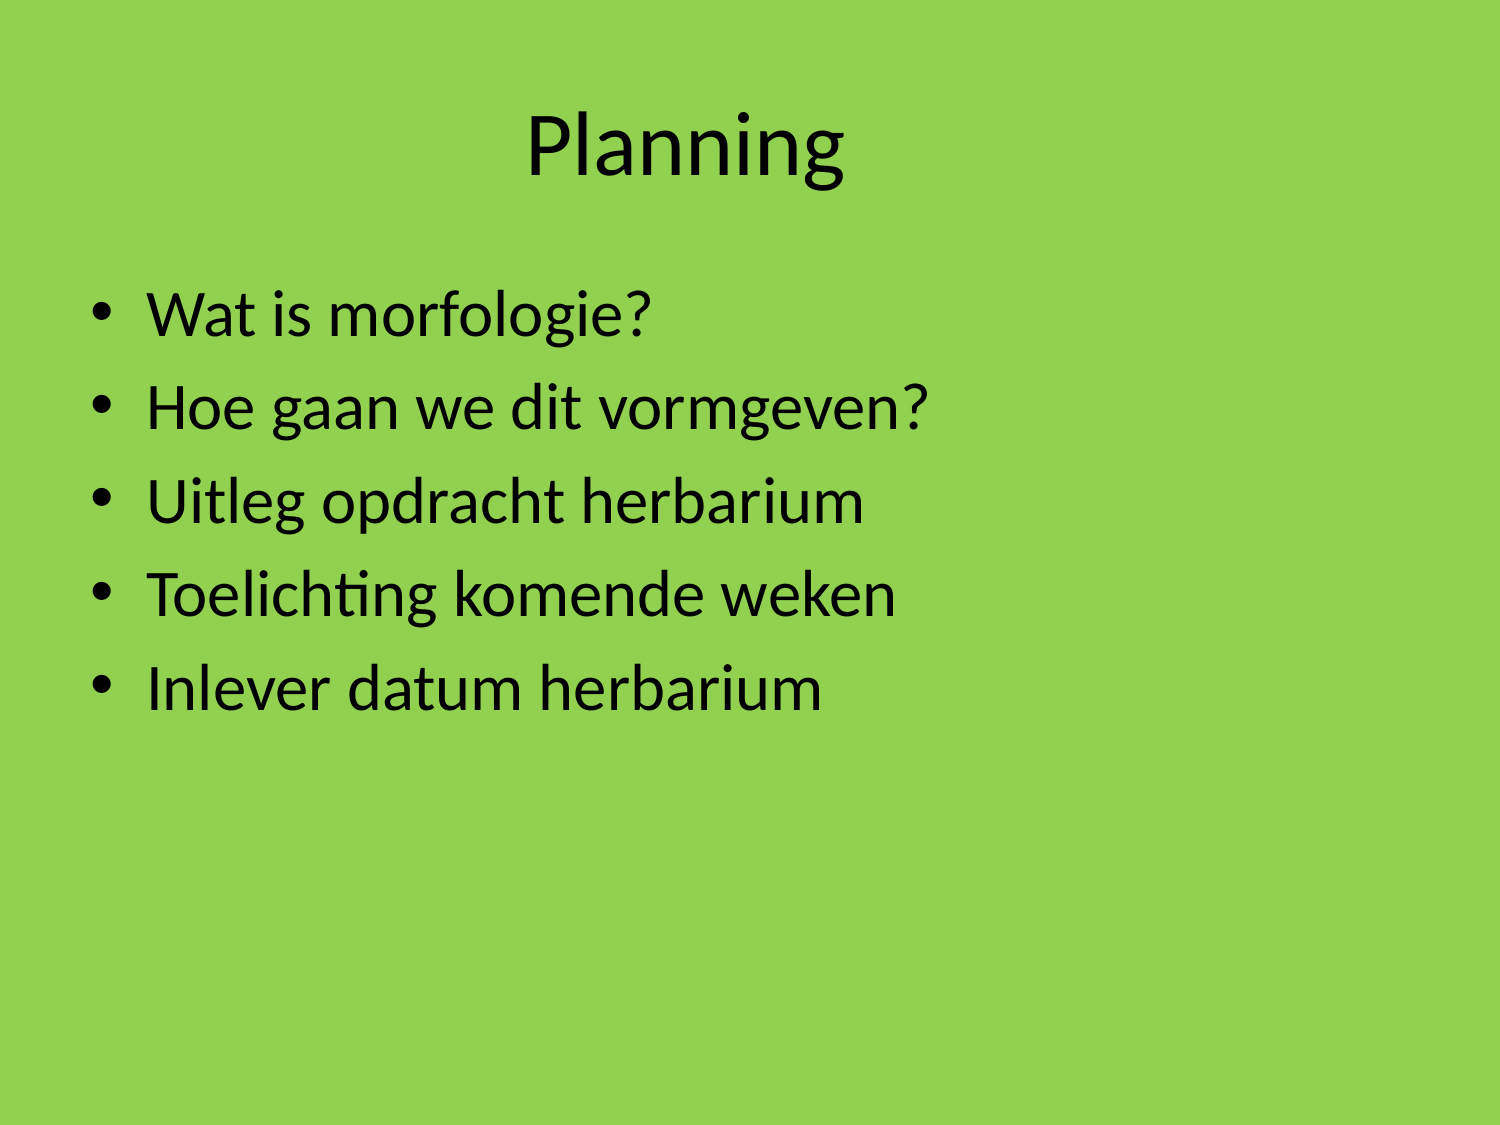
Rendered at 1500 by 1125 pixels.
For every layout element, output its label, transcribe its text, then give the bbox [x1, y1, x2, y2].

title Planning [75, 45, 1425, 233]
list Wat is morfologie? Hoe gaan we dit vormgeven? Uitleg opdracht herbarium Toelichting komende weken Inlever datum herbarium [75, 262, 1425, 1005]
